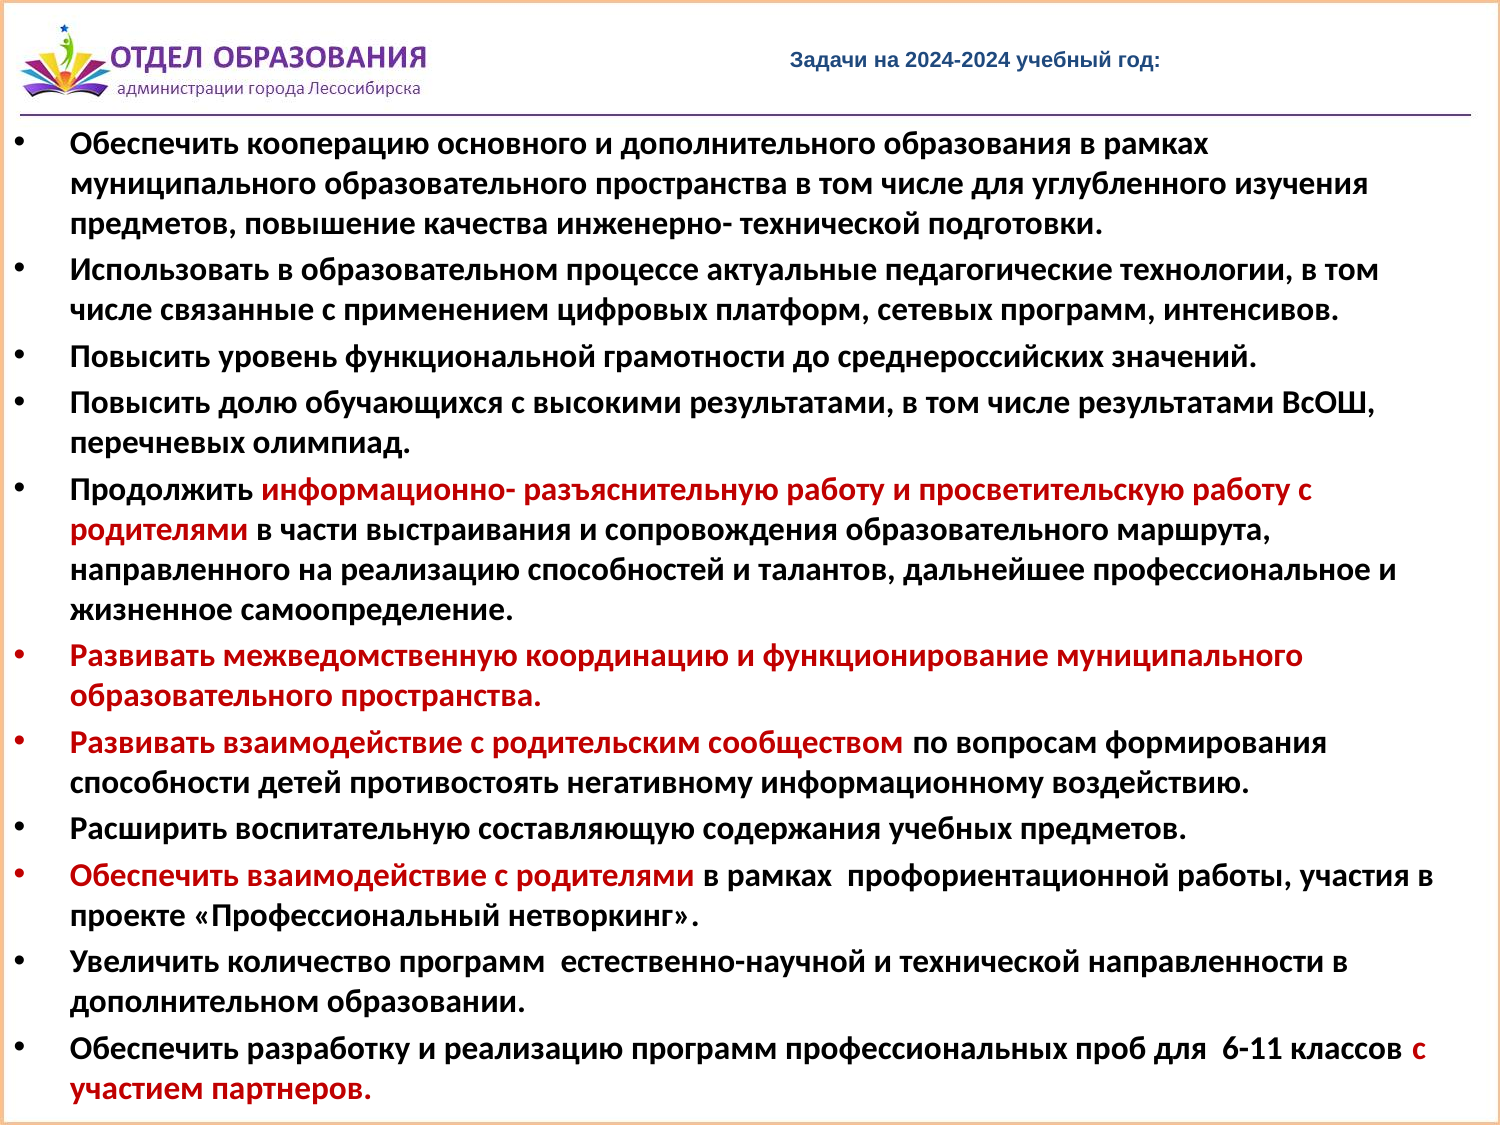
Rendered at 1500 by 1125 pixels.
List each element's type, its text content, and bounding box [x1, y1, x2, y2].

title Задачи на 2024-2024 учебный год: [301, 0, 1500, 108]
list Обеспечить кооперацию основного и дополнительного образования в рамках муниципального образовательного пространства в том числе для углубленного изучения предметов, повышение качества инженерно- технической подготовки. Использовать в образовательном процессе актуальные педагогические технологии, в том числе связанные с применением цифровых платформ, сетевых программ, интенсивов. Повысить уровень функциональной грамотности до среднероссийских значений. Повысить долю обучающихся с высокими результатами, в том числе результатами ВсОШ, перечневых олимпиад. Продолжить информационно- разъяснительную работу и просветительскую работу с родителями в части выстраивания и сопровождения образовательного маршрута, направленного на реализацию способностей и талантов, дальнейшее профессиональное и жизненное самоопределение. Развивать межведомственную координацию и функционирование муниципального образовательного пространства. Развивать взаимодействие с родительским сообществом по вопросам формирования способности детей противостоять негативному информационному воздействию. Расширить воспитательную составляющую содержания учебных предметов. Обеспечить взаимодействие с родителями в рамках профориентационной работы, участия в проекте «Профессиональный нетворкинг». Увеличить количество программ естественно-научной и технической направленности в дополнительном образовании. Обеспечить разработку и реализацию программ профессиональных проб для 6-11 классов с участием партнеров. [0, 113, 1469, 1094]
picture [0, 0, 1500, 1125]
